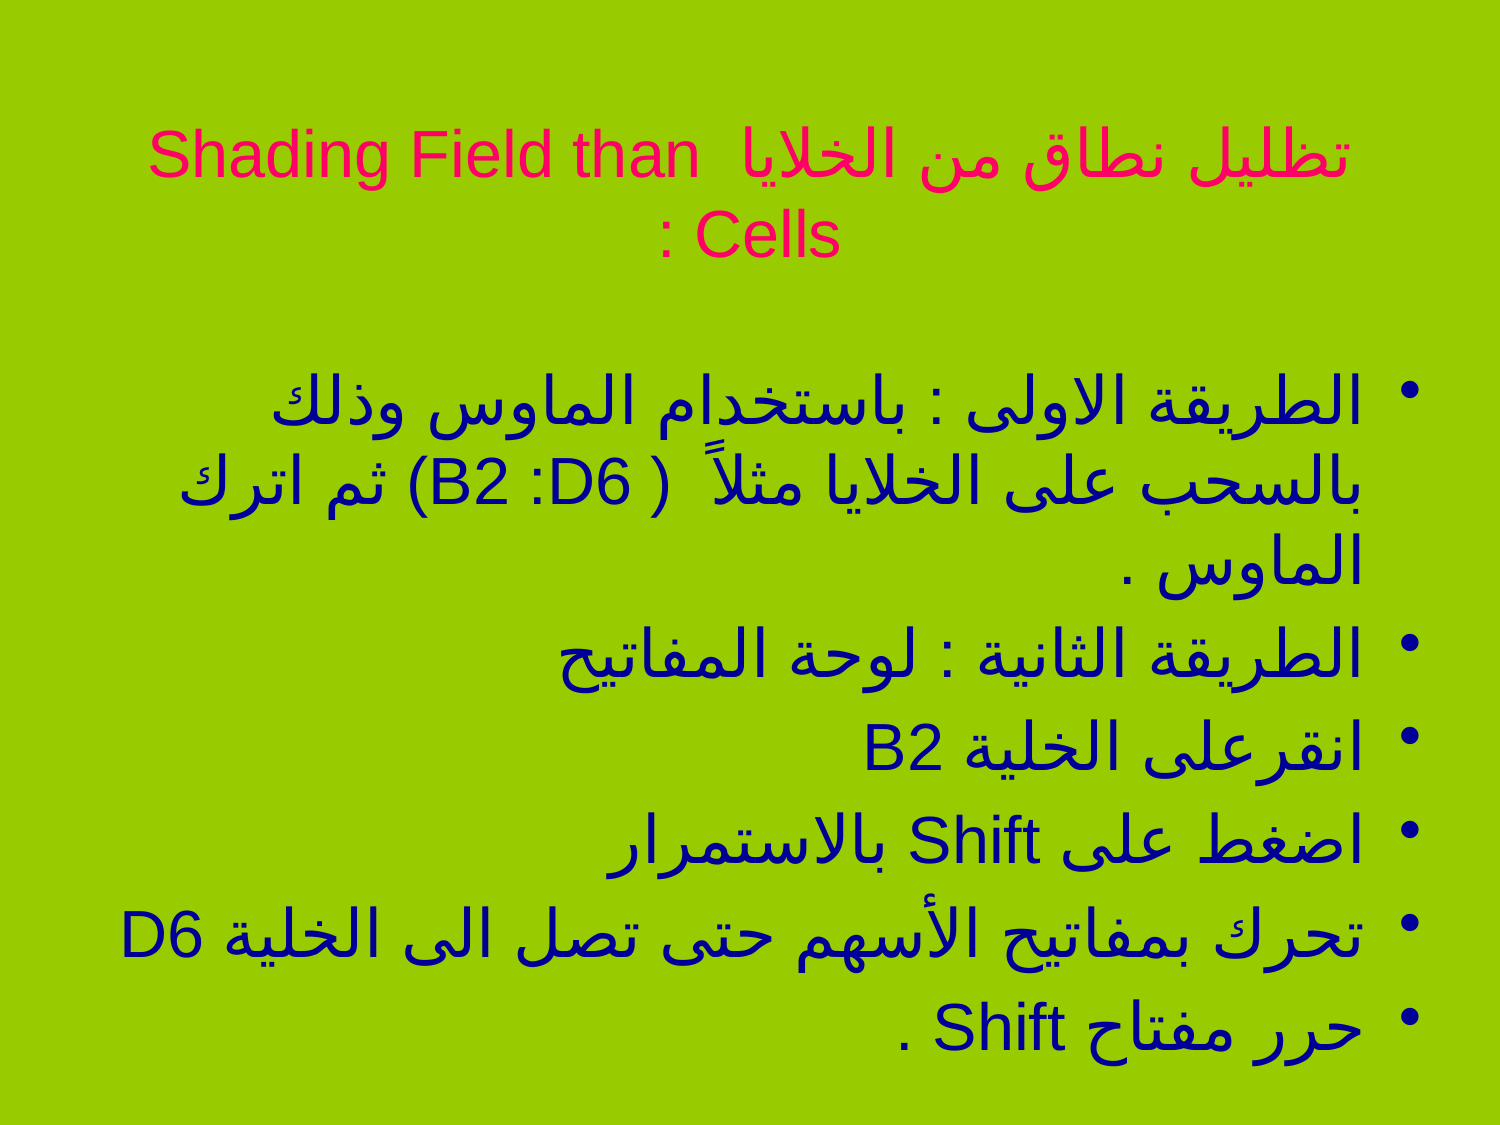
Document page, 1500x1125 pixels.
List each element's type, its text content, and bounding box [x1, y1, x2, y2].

list الطريقة الاولى : باستخدام الماوس وذلك بالسحب على الخلايا مثلاً ( B2 :D6) ثم اترك الماوس . الطريقة الثانية : لوحة المفاتيح انقرعلى الخلية B2 اضغط على Shift بالاستمرار تحرك بمفاتيح الأسهم حتى تصل الى الخلية D6 حرر مفتاح Shift . [87, 349, 1438, 1026]
title تظليل نطاق من الخلايا Shading Field than Cells : [74, 44, 1426, 338]
